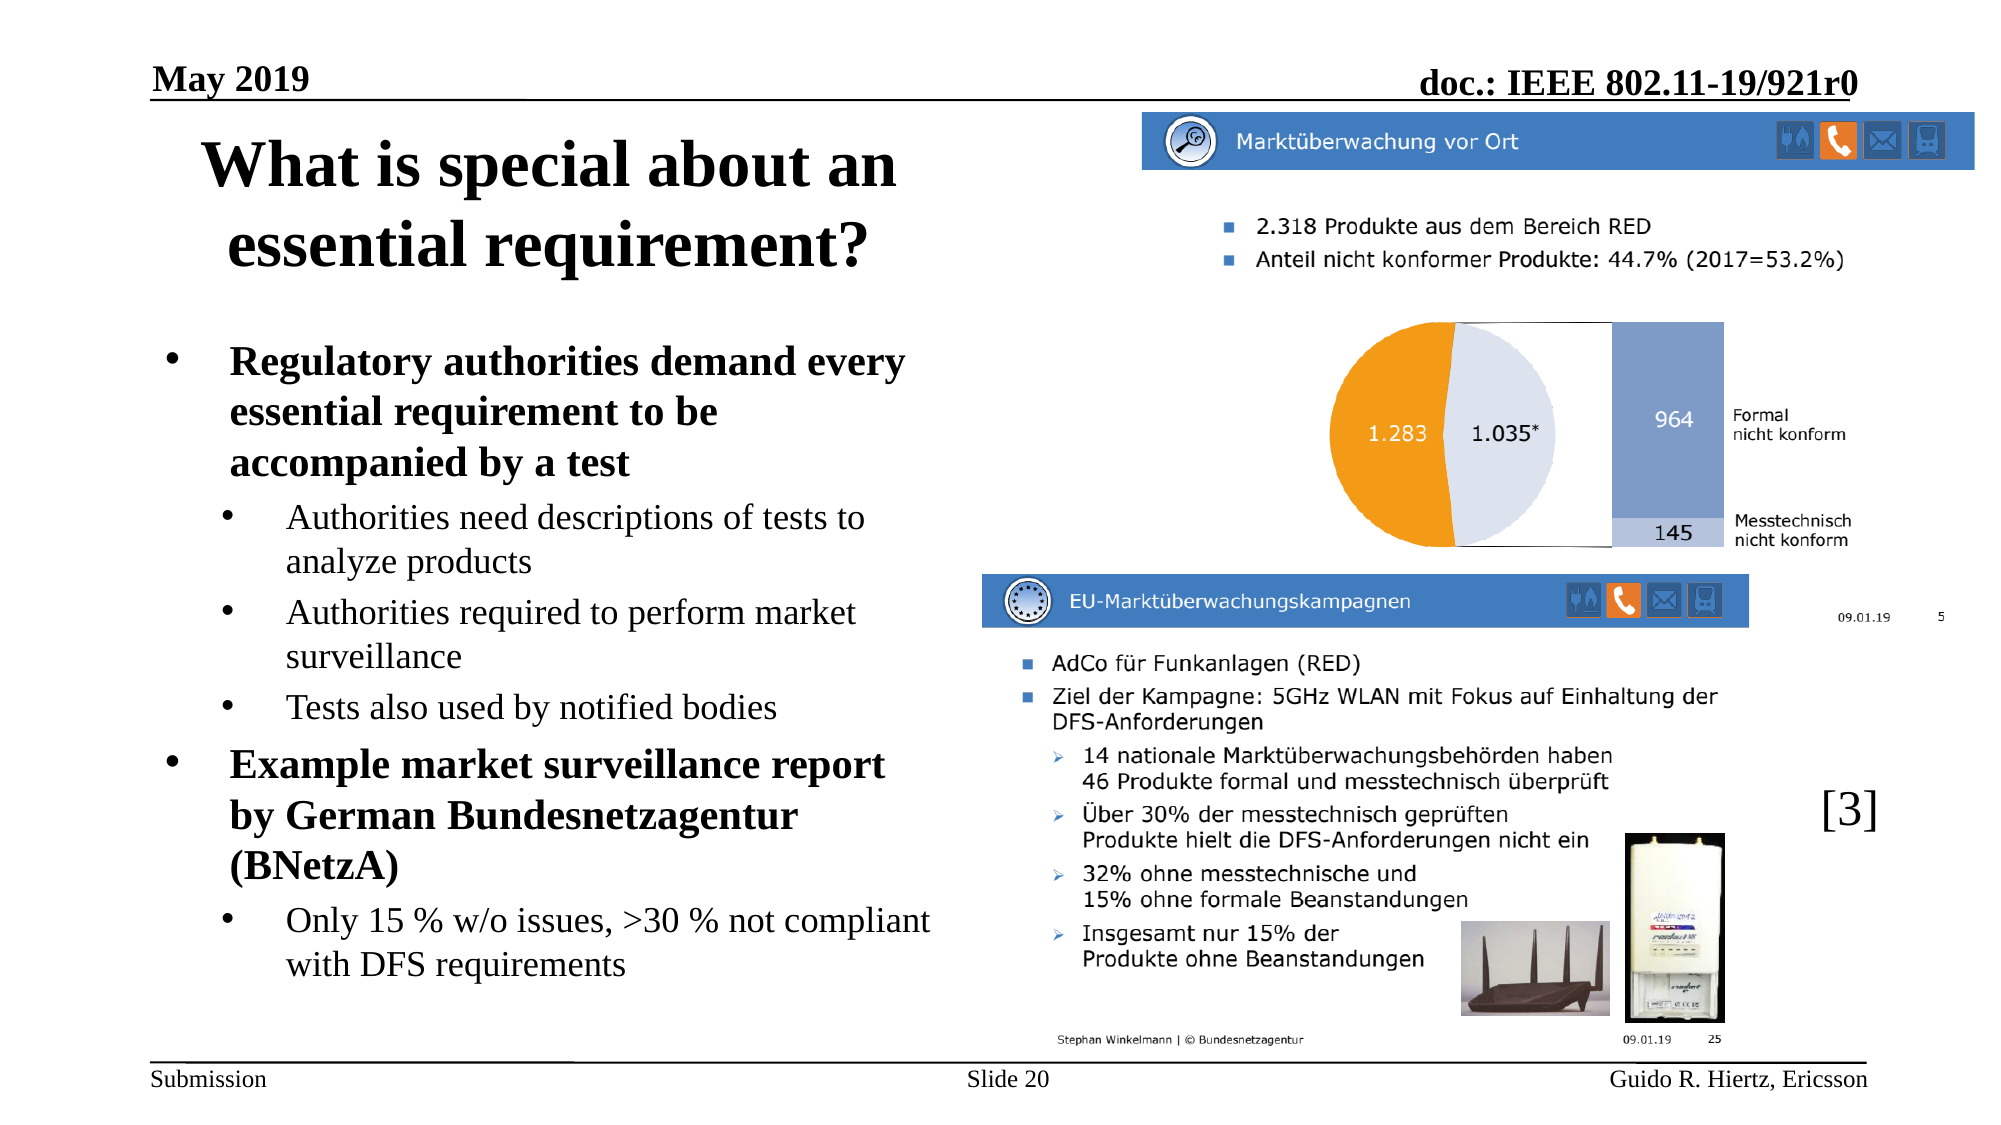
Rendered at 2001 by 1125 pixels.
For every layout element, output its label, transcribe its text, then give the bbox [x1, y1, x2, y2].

picture [981, 112, 1975, 1054]
footer Guido R. Hiertz, Ericsson [1171, 1061, 1869, 1093]
list Regulatory authorities demand every essential requirement to be accompanied by a test Authorities need descriptions of tests to analyze products Authorities required to perform market surveillance Tests also used by notified bodies Example market surveillance report by German Bundesnetzagentur (BNetzA) Only 15 % w/o issues, >30 % not compliant with DFS requirements [149, 324, 951, 1000]
text_box [3] [1805, 767, 1895, 843]
slide_number Slide 20 [950, 1061, 1067, 1123]
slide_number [152, 54, 563, 100]
title What is special about an essential requirement? [149, 112, 950, 288]
